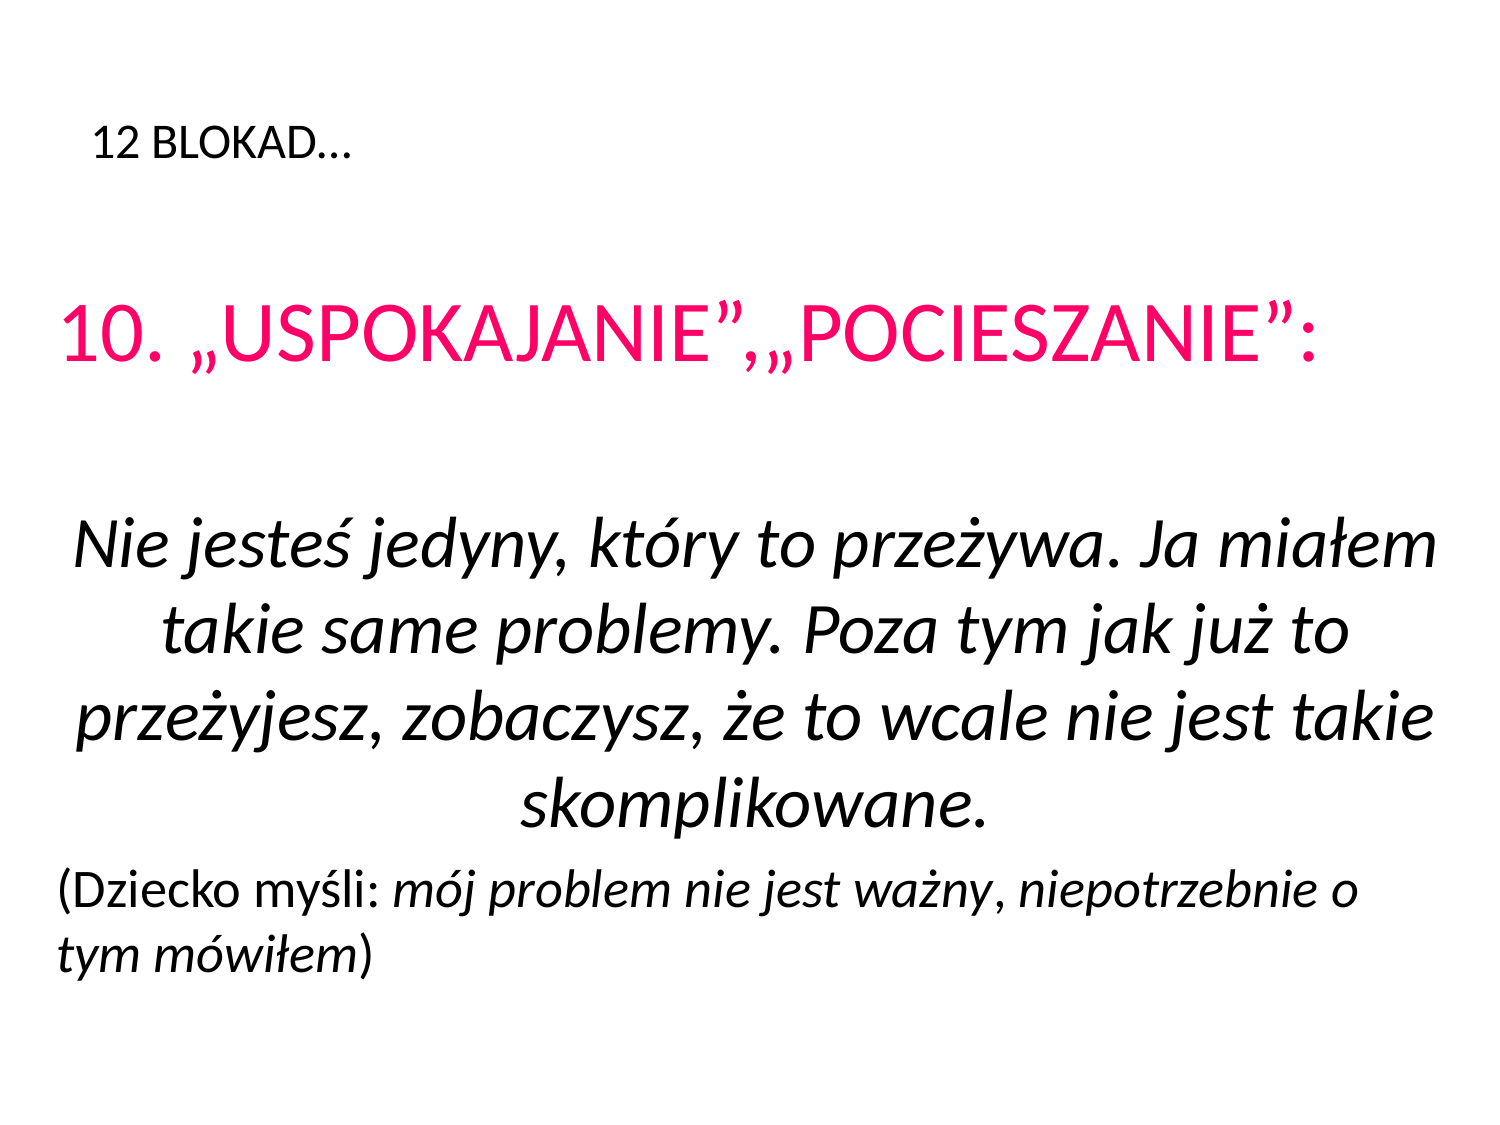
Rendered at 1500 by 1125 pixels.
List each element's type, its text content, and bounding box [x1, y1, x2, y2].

list 10. „USPOKAJANIE”,„POCIESZANIE”: Nie jesteś jedyny, który to przeżywa. Ja miałem takie same problemy. Poza tym jak już to przeżyjesz, zobaczysz, że to wcale nie jest takie skomplikowane. (Dziecko myśli: mój problem nie jest ważny, niepotrzebnie o tym mówiłem) [41, 267, 1471, 1005]
title 12 BLOKAD… [75, 45, 1425, 233]
